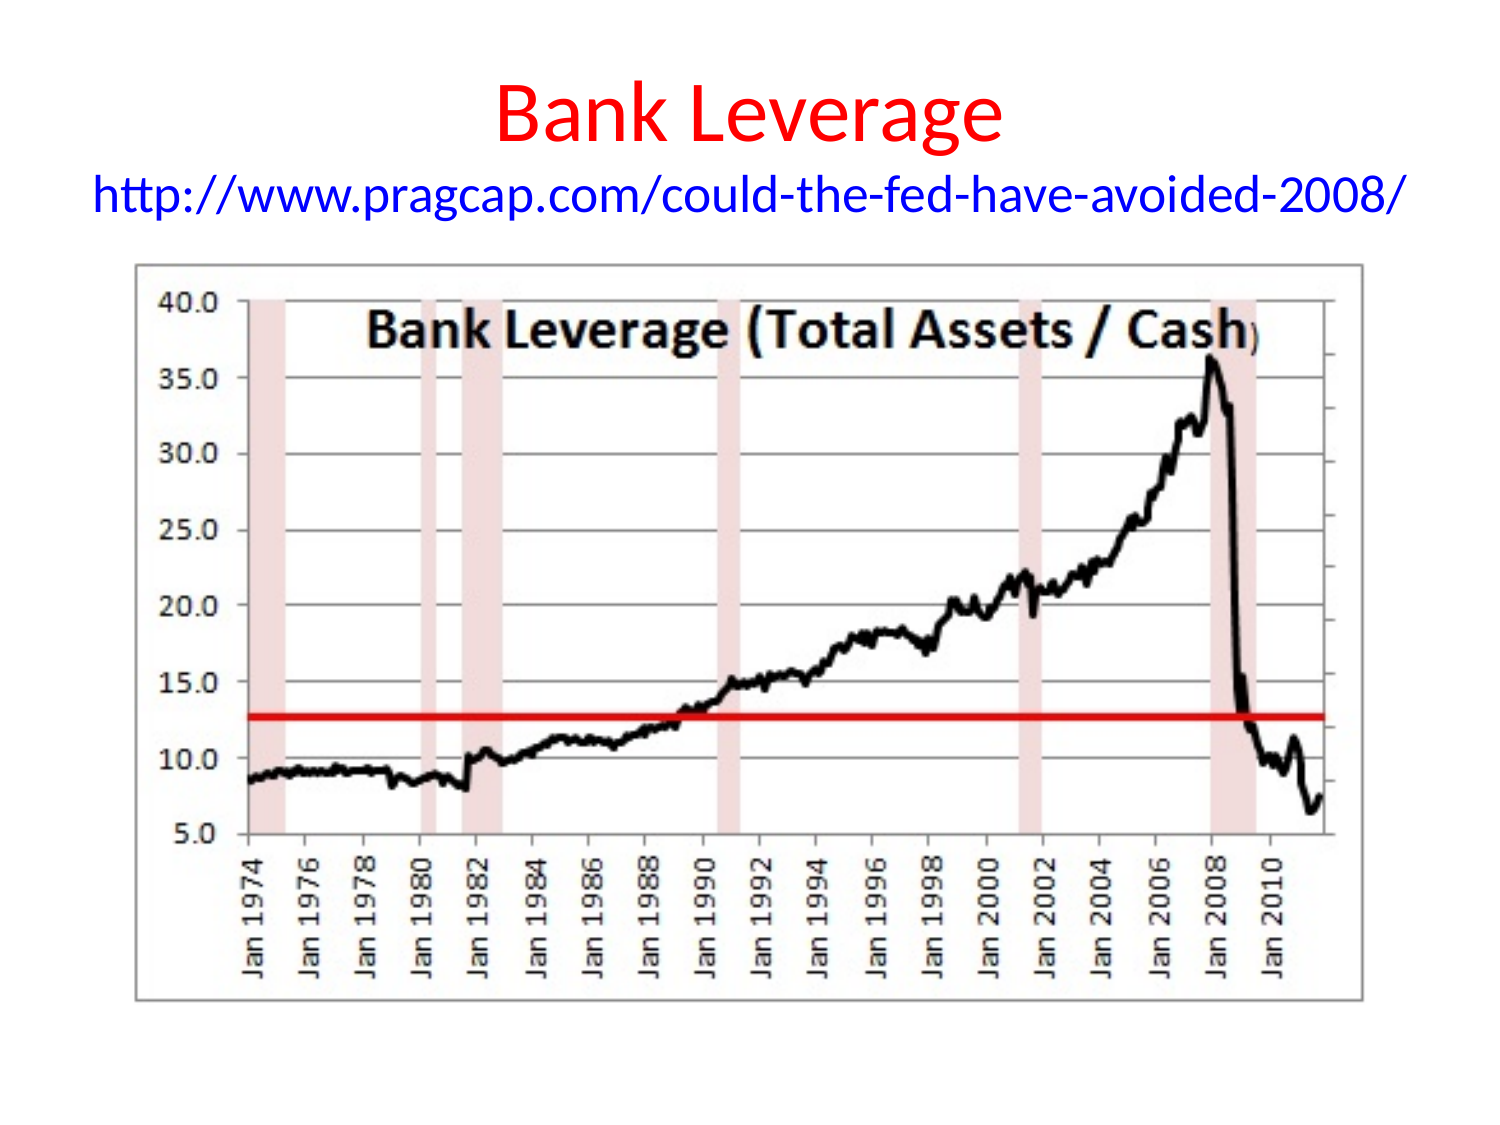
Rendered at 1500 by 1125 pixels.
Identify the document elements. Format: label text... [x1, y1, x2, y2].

title Bank Leverage http://www.pragcap.com/could-the-fed-have-avoided-2008/ [75, 45, 1425, 233]
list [74, 262, 1426, 1006]
